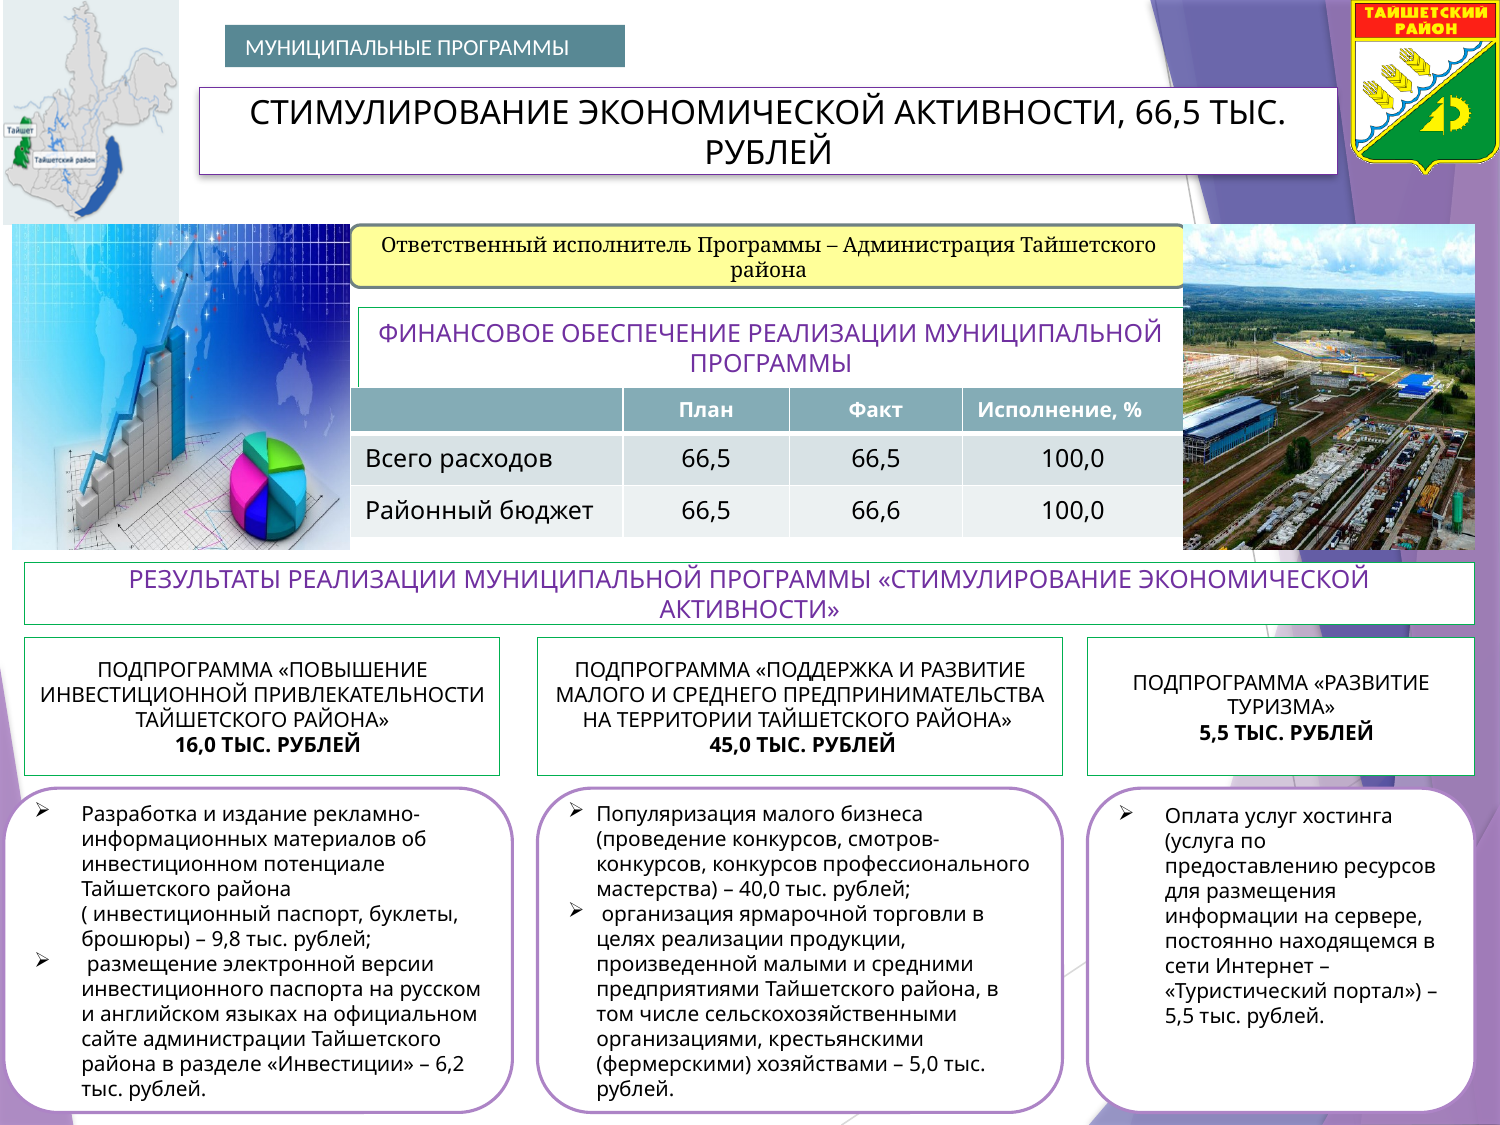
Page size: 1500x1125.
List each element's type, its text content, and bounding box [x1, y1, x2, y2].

picture [3, 0, 351, 551]
table_cell 100,0 [963, 436, 1178, 485]
table_header Исполнение, % [963, 388, 1178, 431]
text_box Подпрограмма «повышение инвестиционной привлекательности Тайшетского района» 16,0 тыс. рублей [24, 637, 500, 776]
table_header [354, 388, 622, 431]
picture [1183, 224, 1476, 551]
table_header Факт [790, 388, 962, 431]
table_cell Всего расходов [354, 436, 622, 485]
table_cell 100,0 [963, 486, 1178, 537]
text_box Результаты реализации муниципальной программы «стимулирование экономической активности» [24, 562, 1475, 625]
table_cell 66,5 [790, 436, 962, 485]
picture [1349, 0, 1500, 176]
table_cell 66,5 [624, 486, 789, 537]
text_box МУНИЦИПАЛЬНЫЕ ПРОГРАММЫ [225, 24, 625, 68]
text_box Оплата услуг хостинга (услуга по предоставлению ресурсов для размещения информации на сервере, постоянно находящемся в сети Интернет – «Туристический портал») – 5,5 тыс. рублей. [1085, 786, 1477, 1115]
text_box Разработка и издание рекламно-информационных материалов об инвестиционном потенциале Тайшетского района ( инвестиционный паспорт, буклеты, брошюры) – 9,8 тыс. рублей; размещение электронной версии инвестиционного паспорта на русском и английском языках на официальном сайте администрации Тайшетского района в разделе «Инвестиции» – 6,2 тыс. рублей. [2, 786, 514, 1115]
table_cell Районный бюджет [354, 486, 622, 537]
text_box Ответственный исполнитель Программы – Администрация Тайшетского района [352, 223, 1182, 289]
text_box Подпрограмма «Развитие туризма» 5,5 тыс. рублей [1087, 637, 1475, 776]
text_box Подпрограмма «Поддержка и развитие малого и среднего предпринимательства на территории Тайшетского района» 45,0 тыс. рублей [537, 637, 1063, 776]
table_cell 66,6 [790, 486, 962, 537]
table_header План [624, 388, 789, 431]
text_box Стимулирование экономической активности, 66,5 тыс. рублей [199, 87, 1338, 175]
table_cell 66,5 [624, 436, 789, 485]
text_box Популяризация малого бизнеса (проведение конкурсов, смотров-конкурсов, конкурсов профессионального мастерства) – 40,0 тыс. рублей; организация ярмарочной торговли в целях реализации продукции, произведенной малыми и средними предприятиями Тайшетского района, в том числе сельскохозяйственными организациями, крестьянскими (фермерскими) хозяйствами – 5,0 тыс. рублей. [535, 786, 1065, 1115]
text_box Финансовое обеспечение реализации муниципальной программы [358, 307, 1178, 387]
